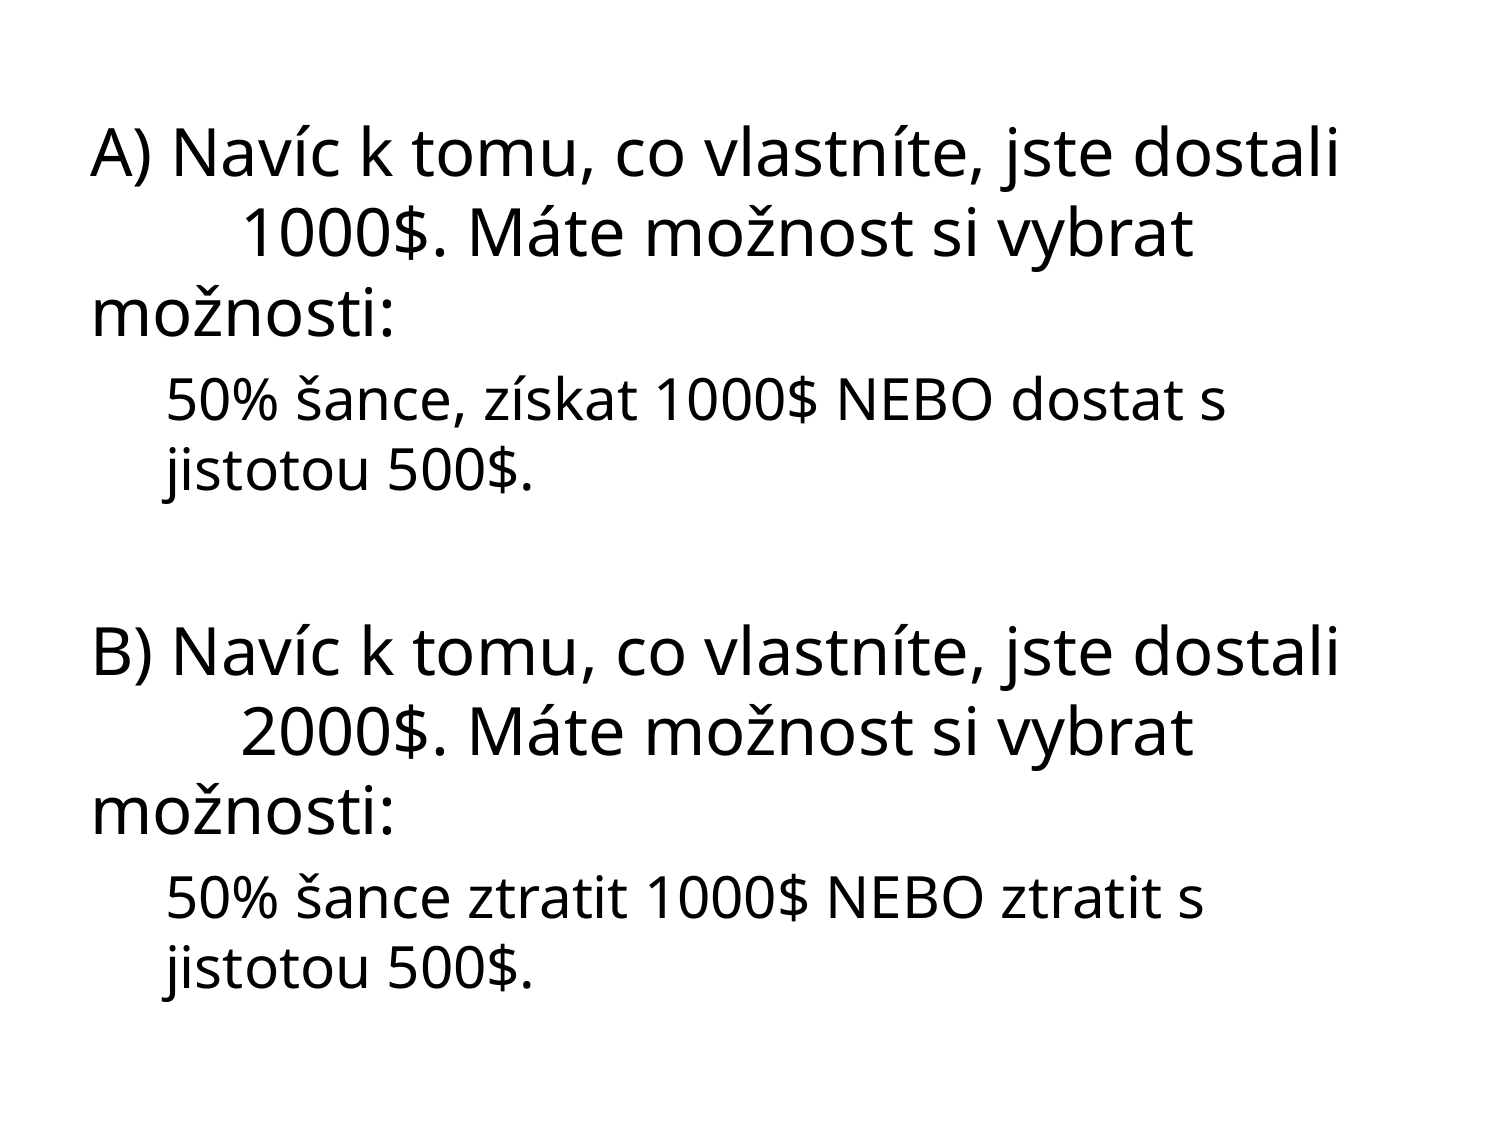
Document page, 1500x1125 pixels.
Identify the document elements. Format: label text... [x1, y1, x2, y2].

list A) Navíc k tomu, co vlastníte, jste dostali 1000$. Máte možnost si vybrat možnosti: 50% šance, získat 1000$ NEBO dostat s jistotou 500$. B) Navíc k tomu, co vlastníte, jste dostali 2000$. Máte možnost si vybrat možnosti: 50% šance ztratit 1000$ NEBO ztratit s jistotou 500$. [75, 102, 1425, 1005]
